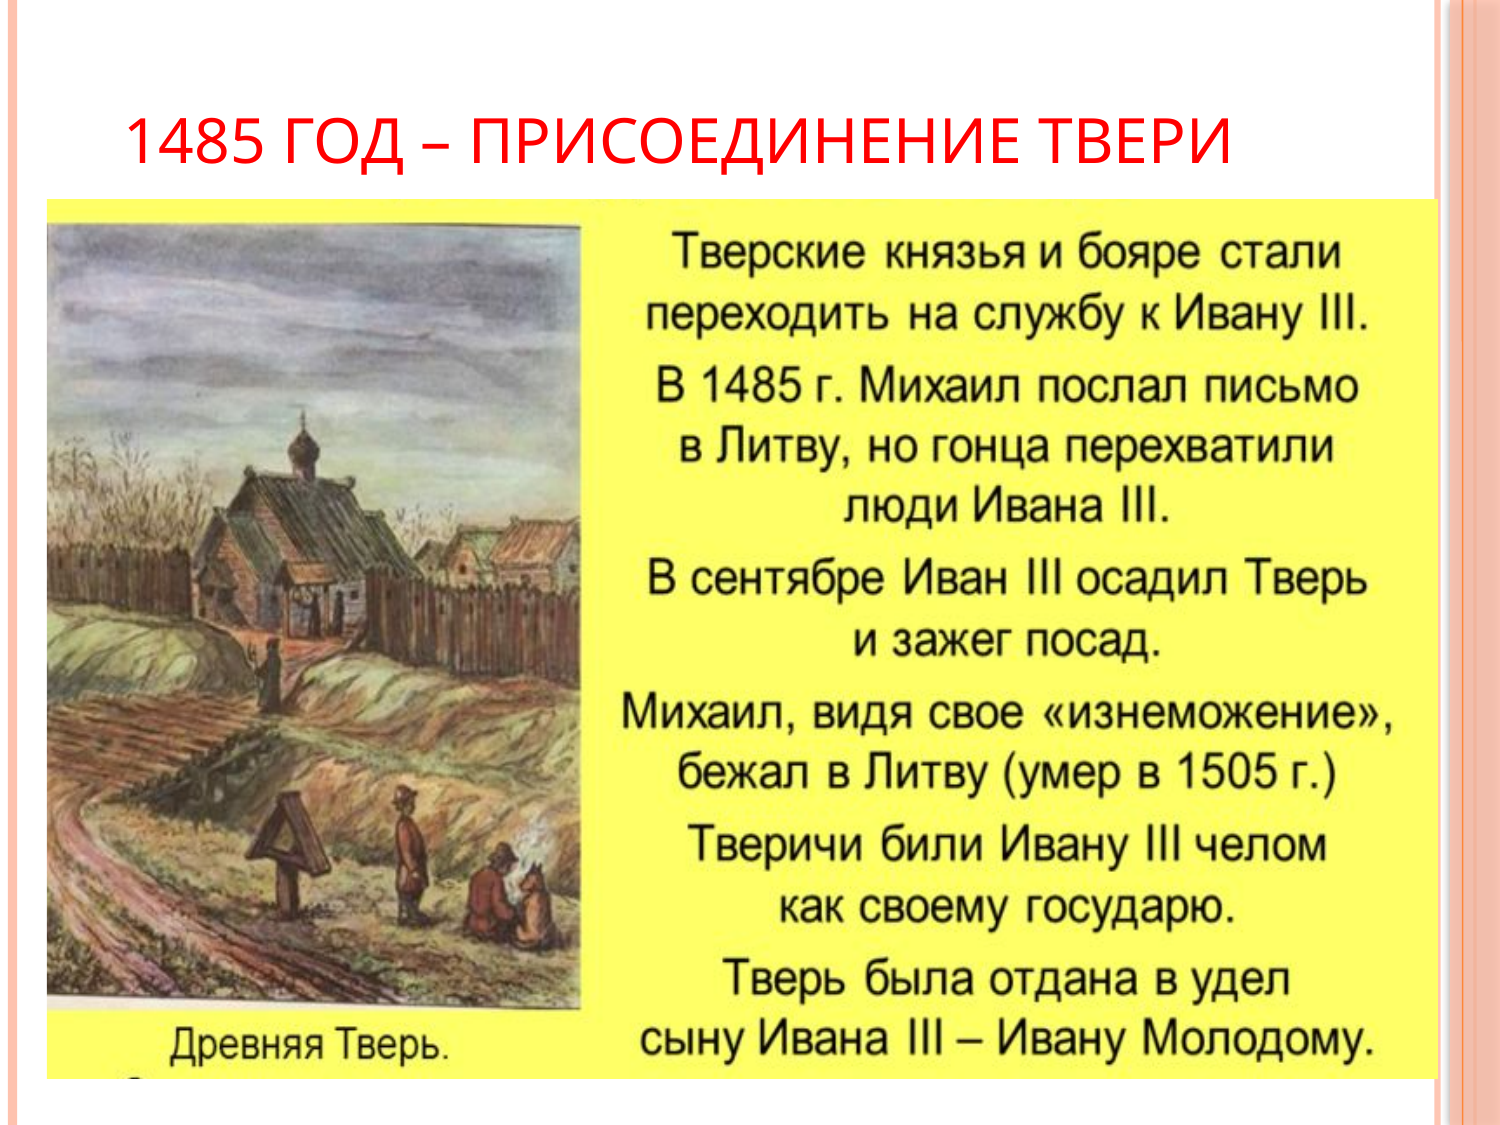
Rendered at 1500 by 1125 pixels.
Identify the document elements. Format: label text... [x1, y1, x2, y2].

picture [46, 198, 1439, 1079]
title 1485 год – присоединение Твери [75, 45, 1300, 195]
